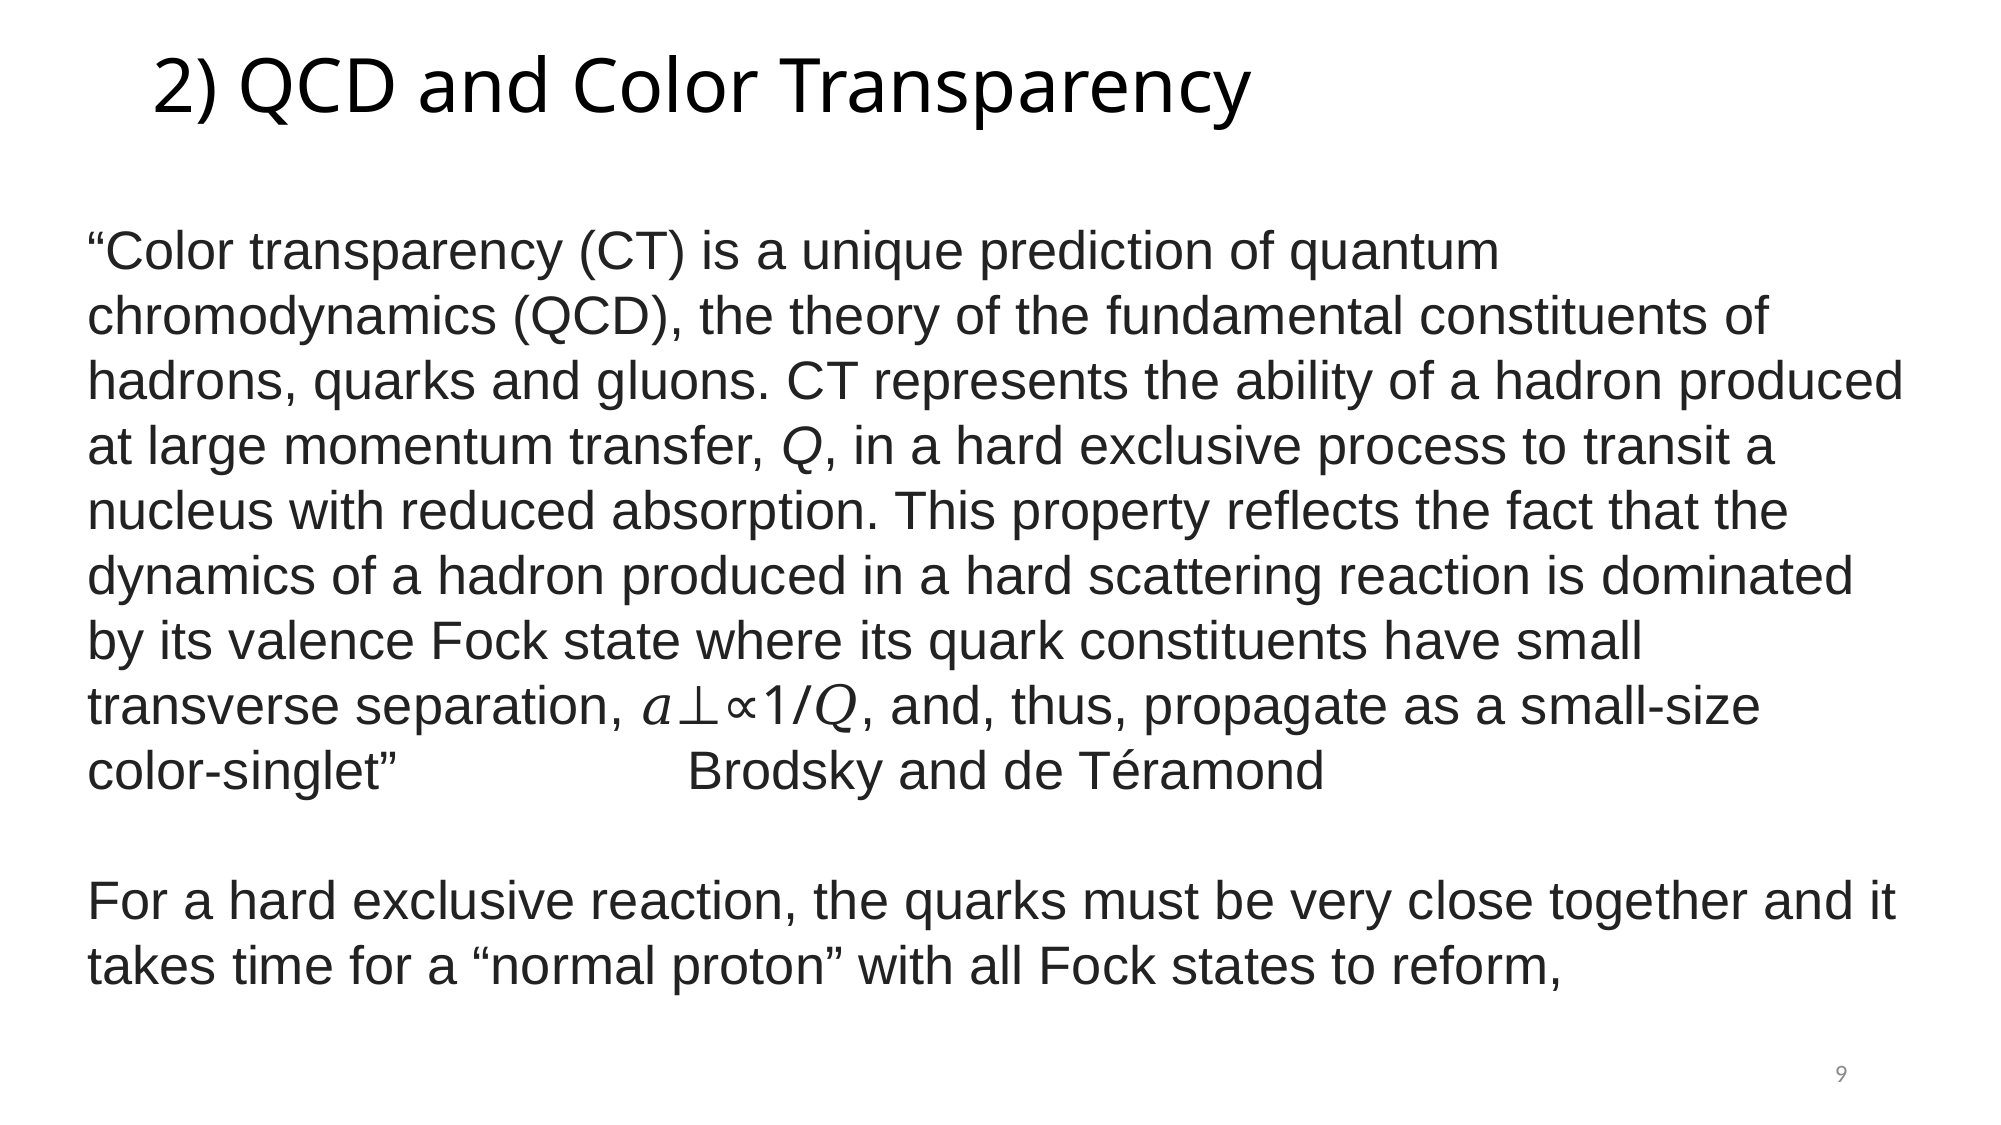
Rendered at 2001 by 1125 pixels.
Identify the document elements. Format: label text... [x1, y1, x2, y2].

slide_number 9 [1412, 1042, 1863, 1103]
title 2) QCD and Color Transparency [137, 5, 1863, 170]
text_box “Color transparency (CT) is a unique prediction of quantum chromodynamics (QCD), the theory of the fundamental constituents of hadrons, quarks and gluons. CT represents the ability of a hadron produced at large momentum transfer, Q, in a hard exclusive process to transit a nucleus with reduced absorption. This property reflects the fact that the dynamics of a hadron produced in a hard scattering reaction is dominated by its valence Fock state where its quark constituents have small transverse separation, 𝑎⊥∝1/𝑄, and, thus, propagate as a small-size color-singlet” Brodsky and de Téramond For a hard exclusive reaction, the quarks must be very close together and it takes time for a “normal proton” with all Fock states to reform, [72, 208, 1928, 1003]
